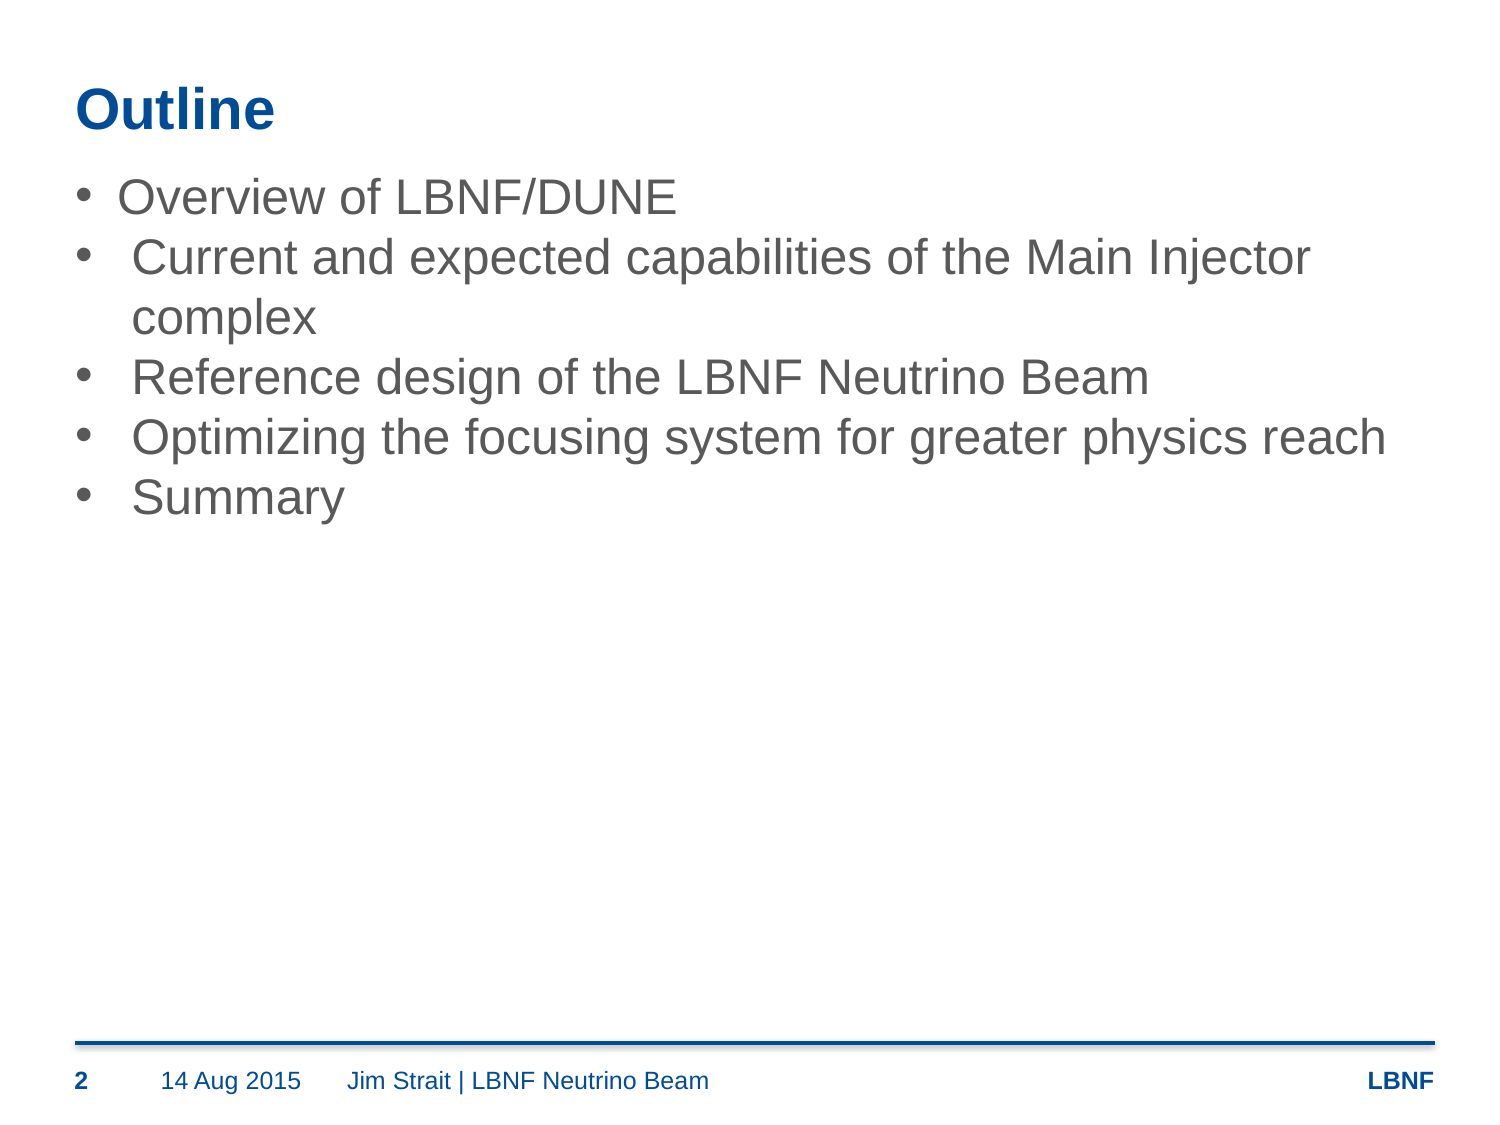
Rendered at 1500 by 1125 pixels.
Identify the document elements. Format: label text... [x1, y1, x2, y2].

list Overview of LBNF/DUNE Current and expected capabilities of the Main Injector complex Reference design of the LBNF Neutrino Beam Optimizing the focusing system for greater physics reach Summary [75, 156, 1436, 901]
footer Jim Strait | LBNF Neutrino Beam [347, 1064, 1269, 1096]
slide_number 2 [74, 1064, 161, 1096]
title Outline [75, 70, 1436, 156]
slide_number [161, 1064, 347, 1096]
